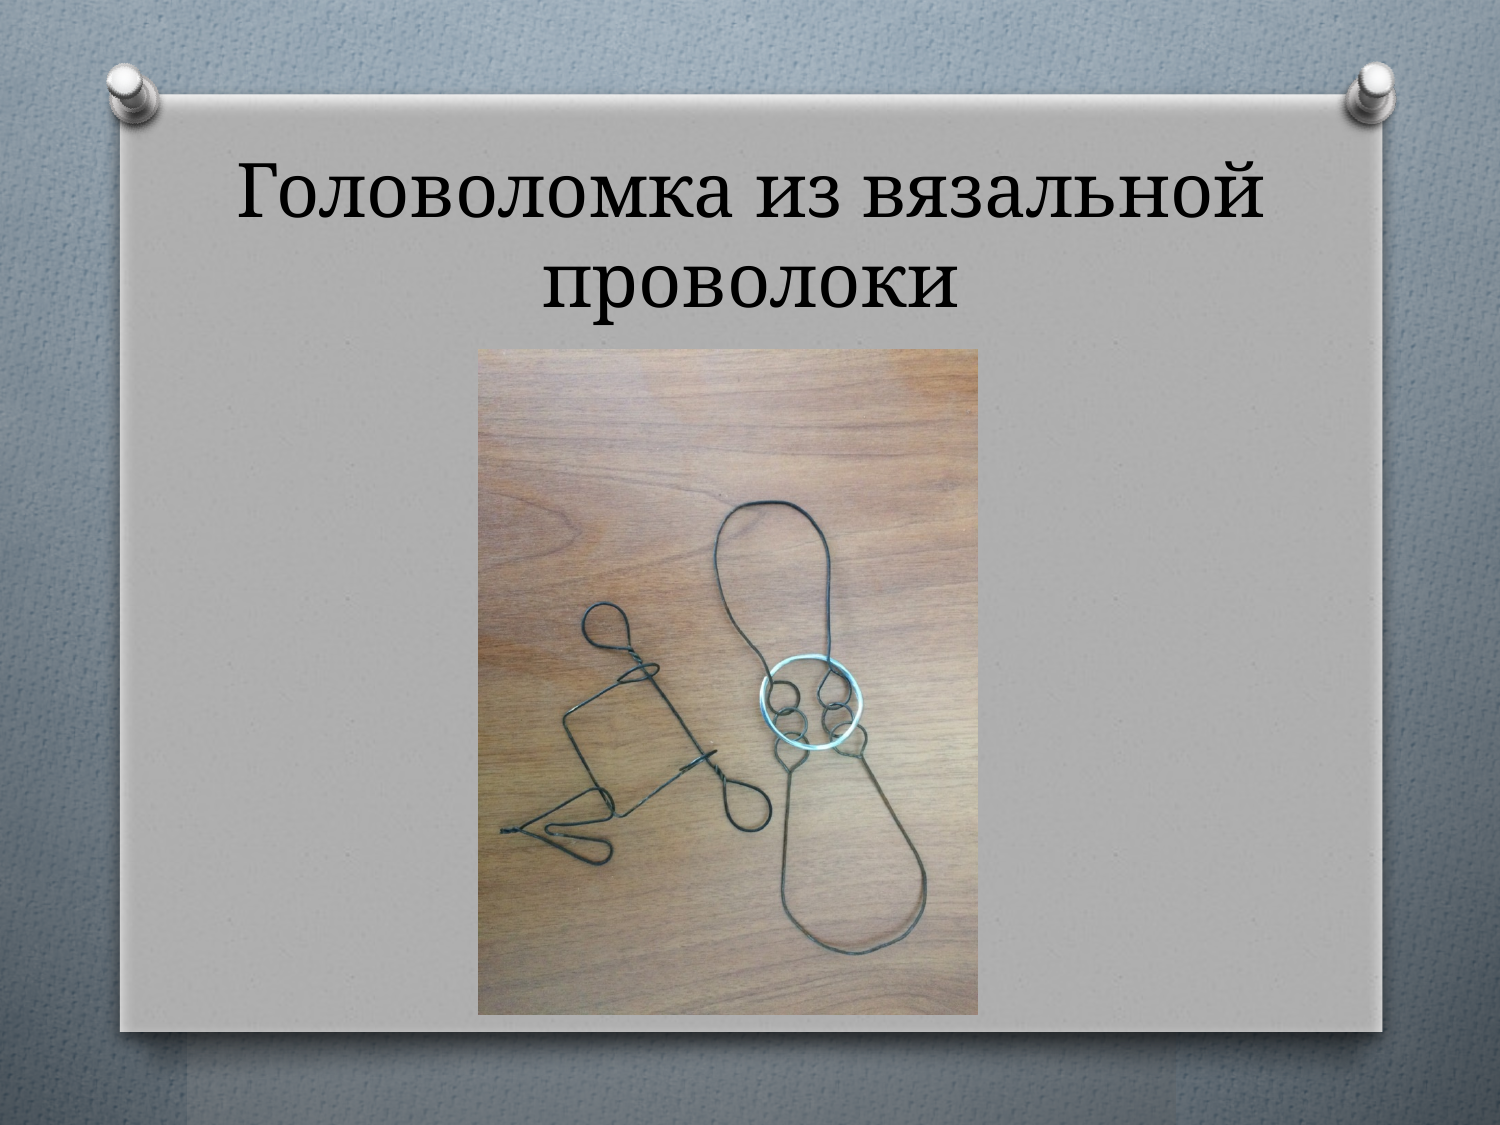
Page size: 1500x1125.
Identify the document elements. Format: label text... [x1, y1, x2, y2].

title Головоломка из вязальной проволоки [179, 134, 1323, 332]
picture [1317, 35, 1439, 156]
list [478, 349, 978, 1016]
picture [75, 29, 198, 153]
